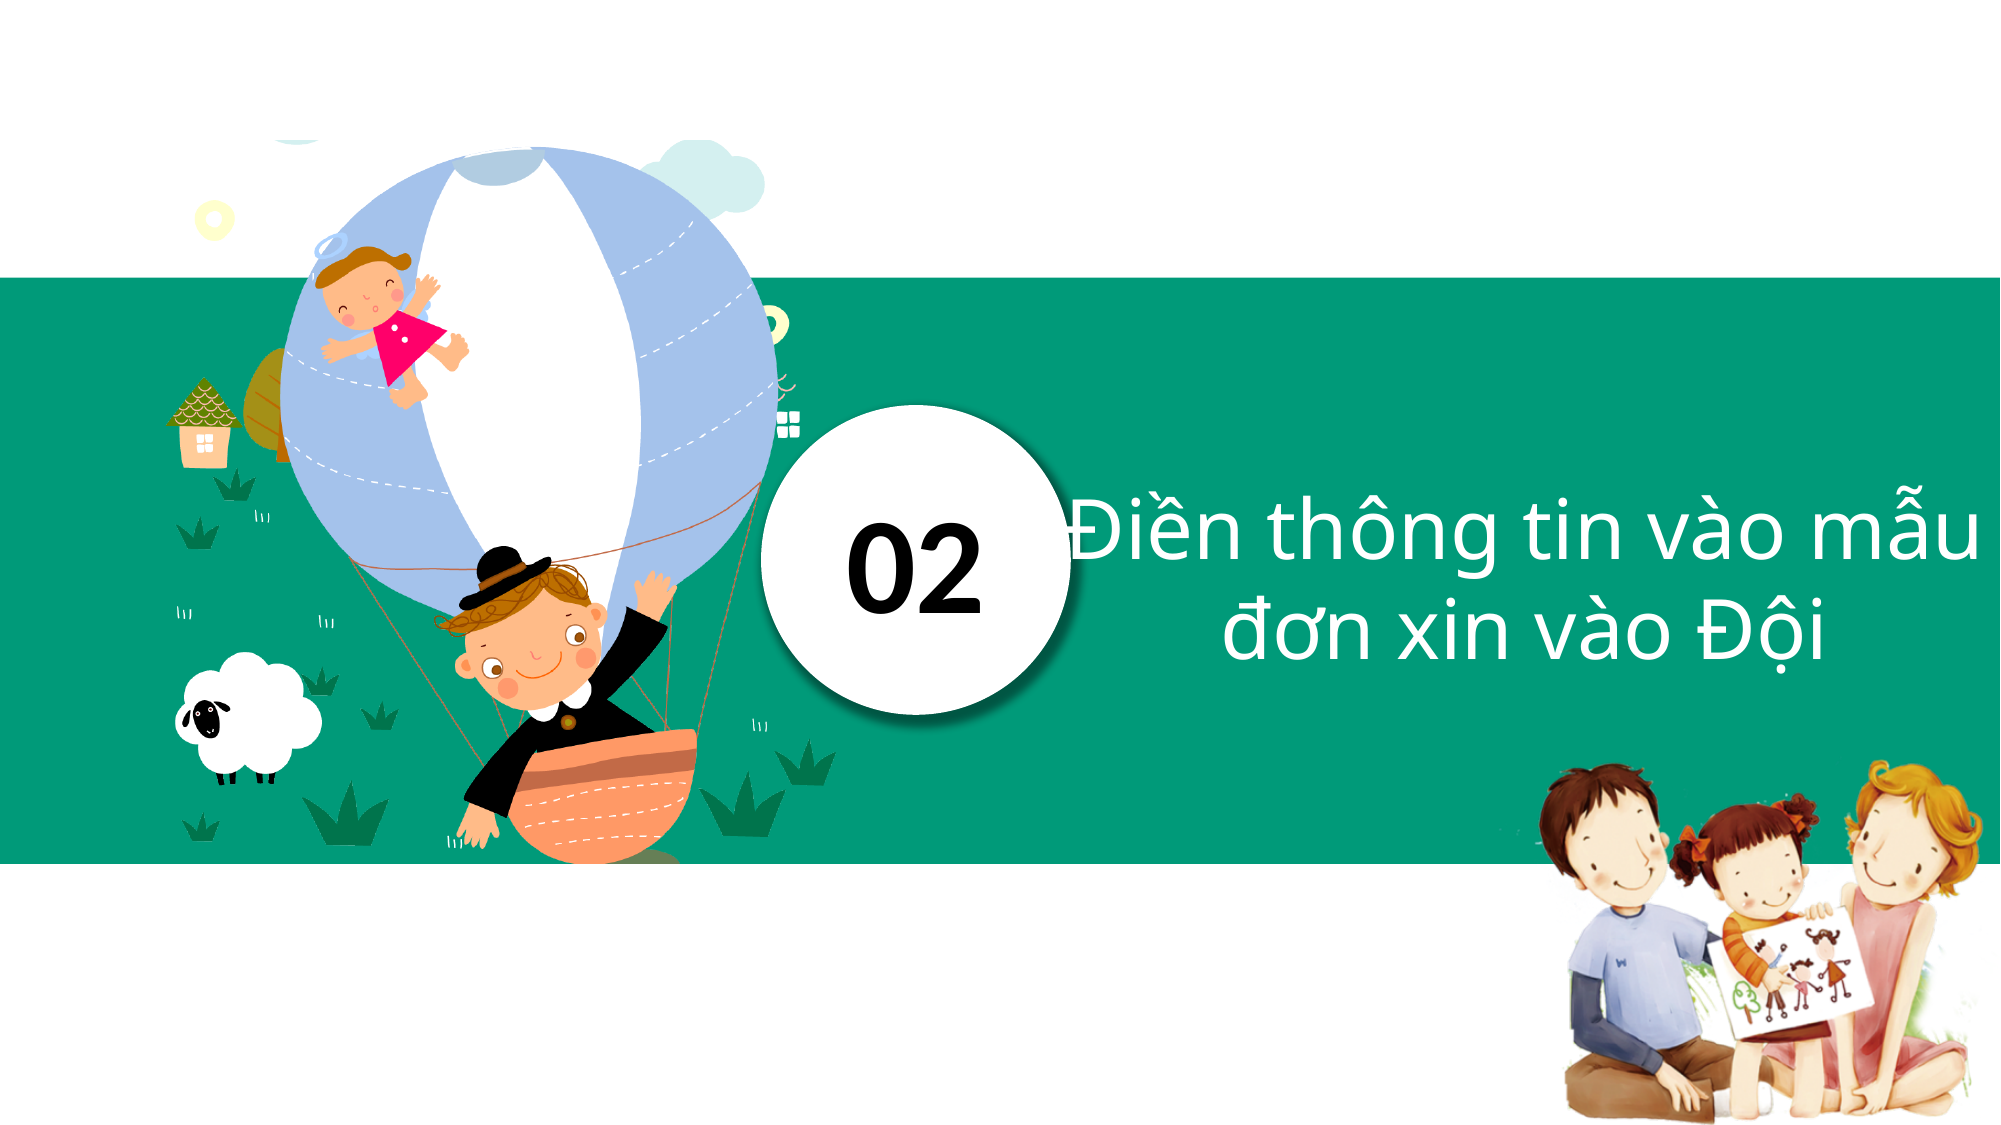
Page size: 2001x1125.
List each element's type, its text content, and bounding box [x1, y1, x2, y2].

picture [1412, 714, 2000, 1125]
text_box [761, 405, 1071, 715]
text_box [0, 277, 2000, 865]
text_box Điền thông tin vào mẫu đơn xin vào Đội [1071, 468, 2000, 684]
picture [133, 140, 841, 864]
